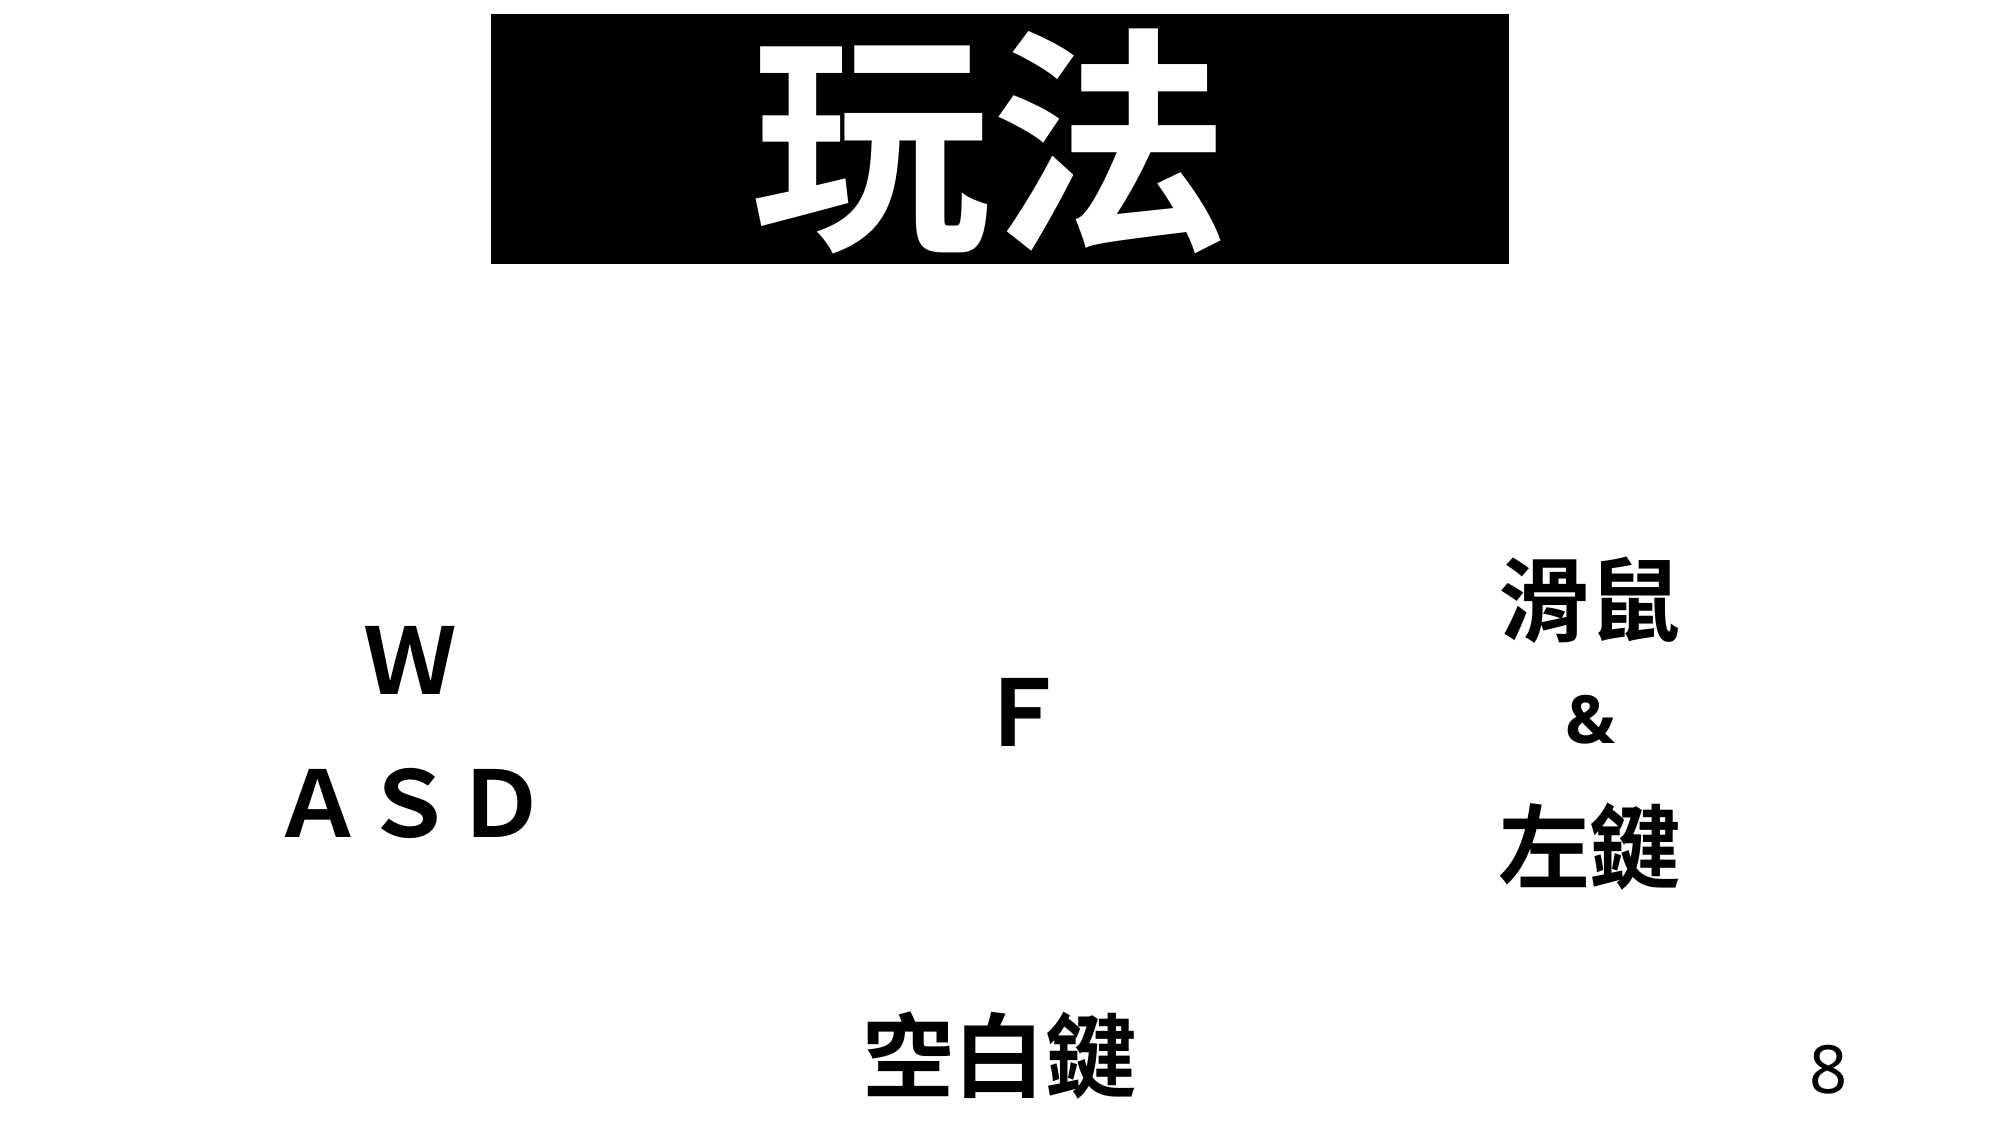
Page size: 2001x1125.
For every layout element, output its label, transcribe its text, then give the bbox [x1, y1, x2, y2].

text_box 滑鼠 & 左鍵 [1424, 502, 1755, 908]
slide_number 8 [1412, 1042, 1863, 1103]
text_box [491, 14, 730, 264]
text_box Ｆ [857, 614, 1188, 773]
text_box [1252, 14, 1509, 264]
text_box Ｗ ＡＳＤ [245, 562, 575, 863]
text_box 玩法 [730, 0, 1252, 289]
text_box 空白鍵 [834, 958, 1165, 1117]
